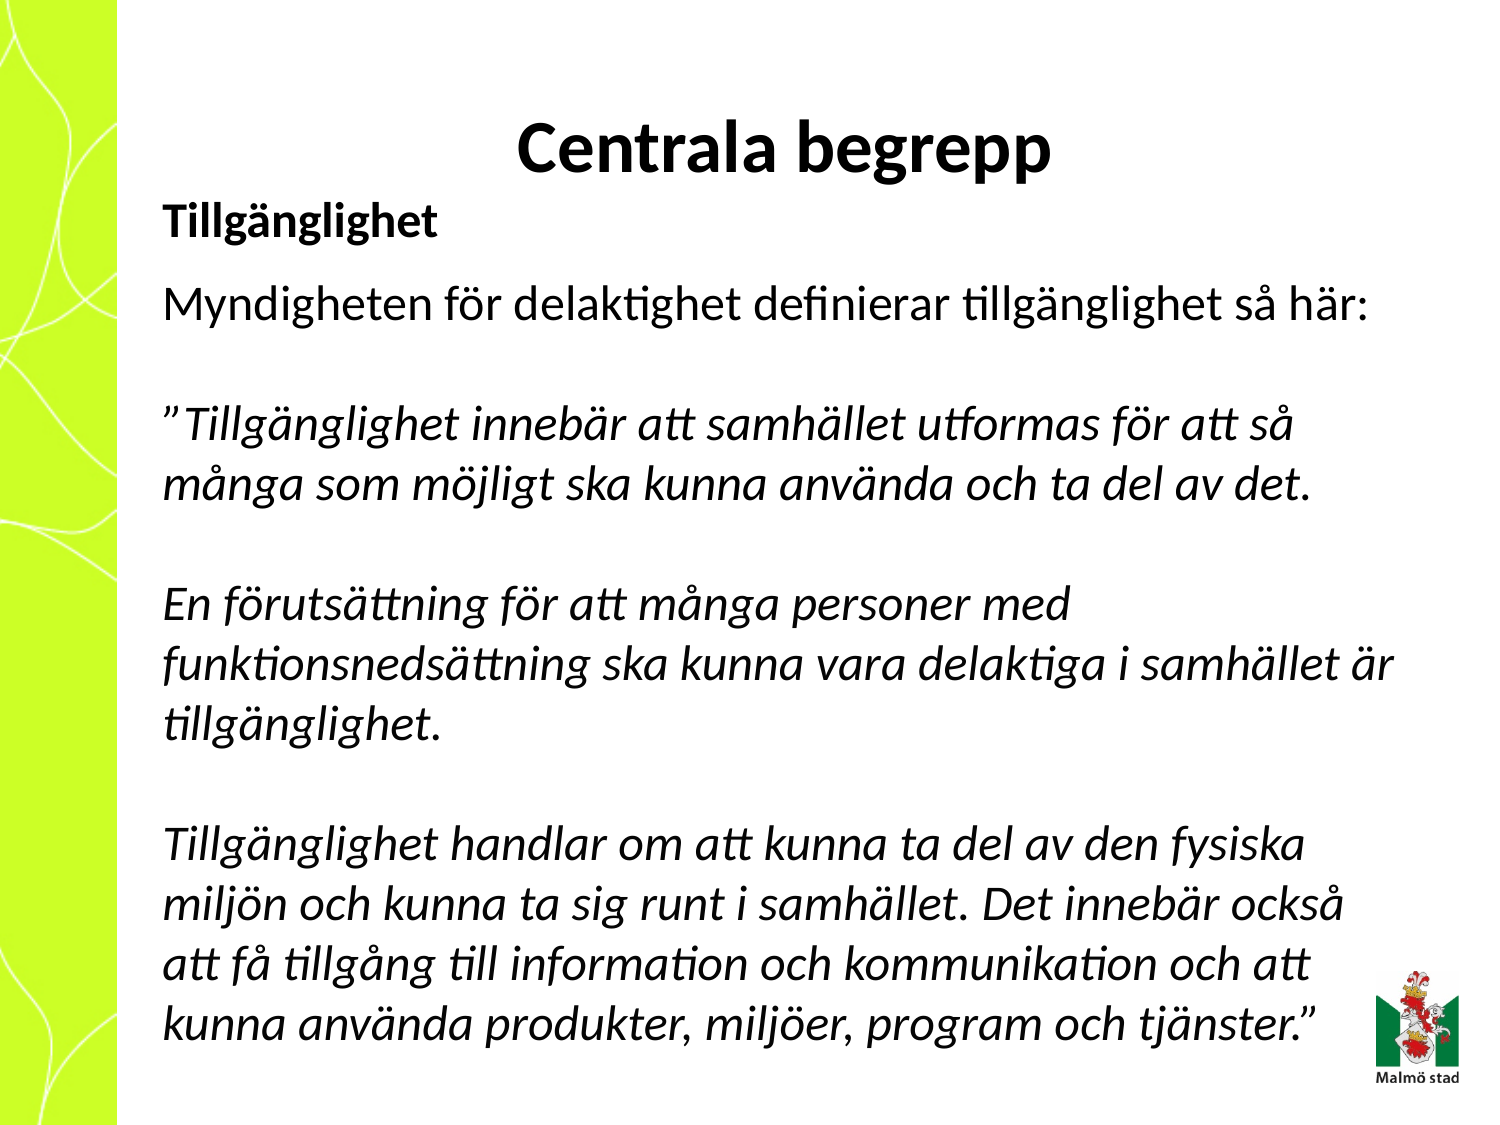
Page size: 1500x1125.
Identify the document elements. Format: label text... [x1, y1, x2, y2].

text_box Centrala begrepp Tillgänglighet Myndigheten för delaktighet definierar tillgänglighet så här: ”Tillgänglighet innebär att samhället utformas för att så många som möjligt ska kunna använda och ta del av det. En förutsättning för att många personer med funktionsnedsättning ska kunna vara delaktiga i samhället är tillgänglighet. Tillgänglighet handlar om att kunna ta del av den fysiska miljön och kunna ta sig runt i samhället. Det innebär också att få tillgång till information och kommunikation och att kunna använda produkter, miljöer, program och tjänster.” [147, 90, 1424, 1058]
picture [1376, 971, 1459, 1083]
picture [0, 0, 117, 1125]
